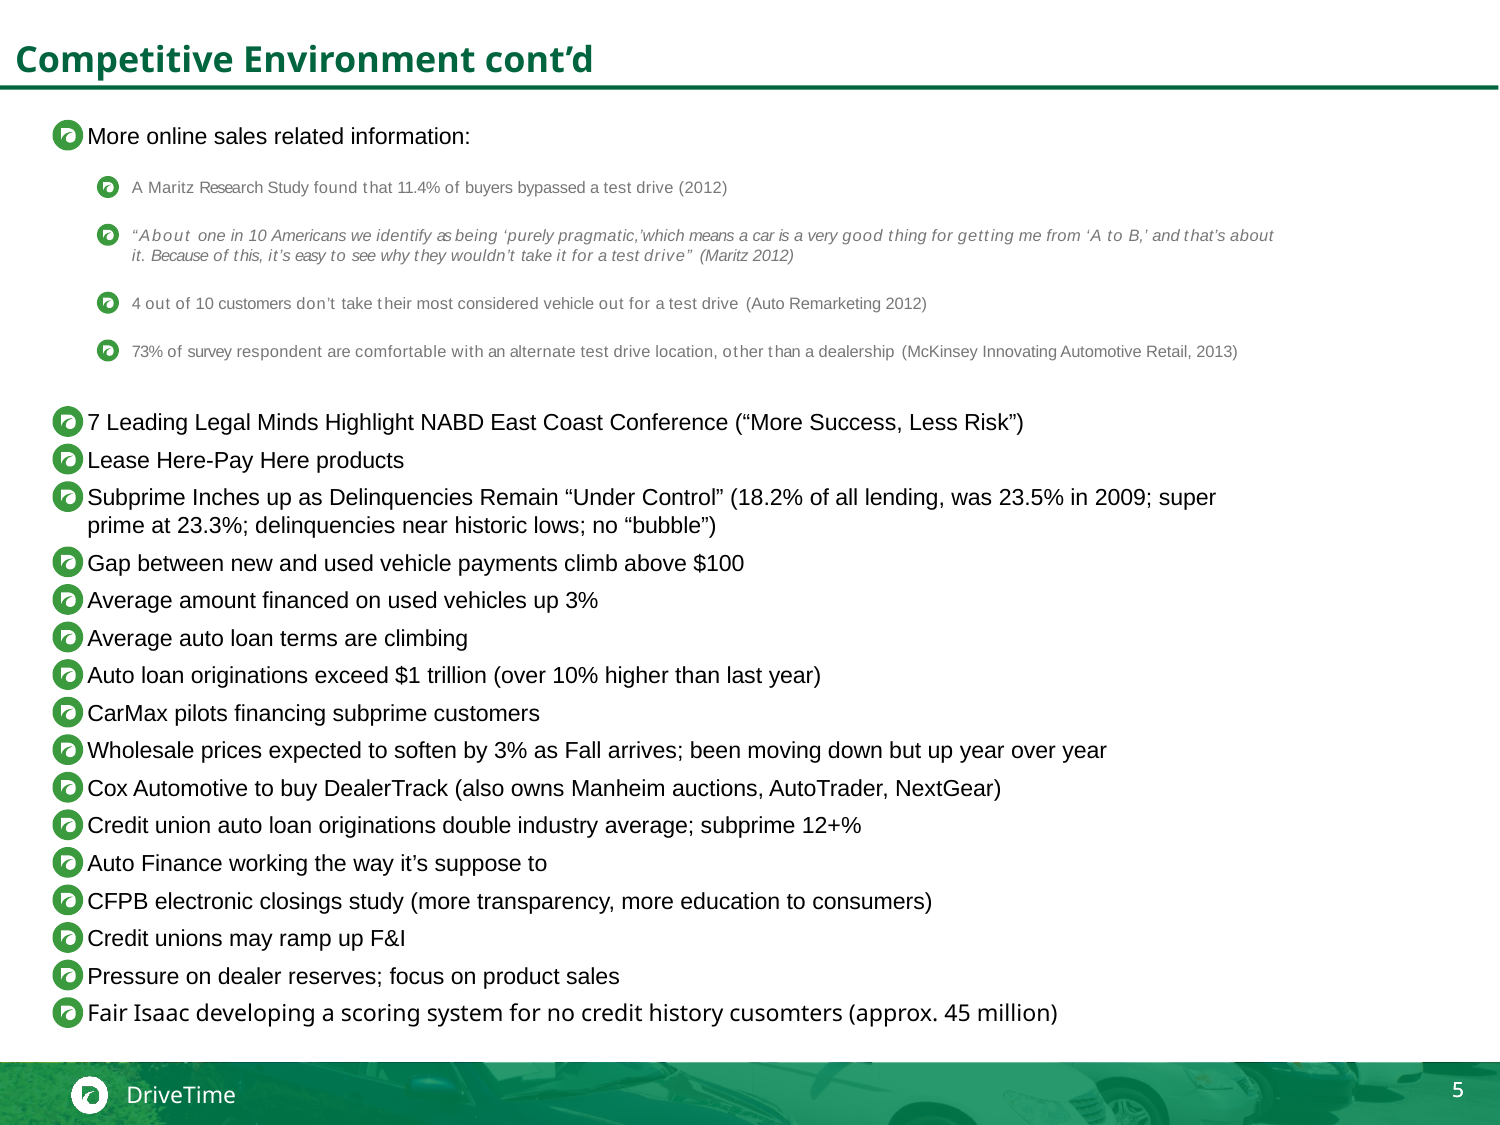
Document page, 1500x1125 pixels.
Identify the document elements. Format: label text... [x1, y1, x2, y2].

title Competitive Environment cont’d [0, 28, 1463, 88]
list More online sales related information: A Maritz Research Study found that 11.4% of buyers bypassed a test drive (2012) “About one in 10 Americans we identify as being ‘purely pragmatic,’which means a car is a very good thing for getting me from ‘A to B,’ and that’s about it. Because of this, it’s easy to see why they wouldn’t take it for a test drive” (Maritz 2012) 4 out of 10 customers don’t take their most considered vehicle out for a test drive (Auto Remarketing 2012) 73% of survey respondent are comfortable with an alternate test drive location, other than a dealership (McKinsey Innovating Automotive Retail, 2013) 7 Leading Legal Minds Highlight NABD East Coast Conference (“More Success, Less Risk”) Lease Here-Pay Here products Subprime Inches up as Delinquencies Remain “Under Control” (18.2% of all lending, was 23.5% in 2009; super prime at 23.3%; delinquencies near historic lows; no “bubble”) Gap between new and used vehicle payments climb above $100 Average amount financed on used vehicles up 3% Average auto loan terms are climbing Auto loan originations exceed $1 trillion (over 10% higher than last year) CarMax pilots financing subprime customers Wholesale prices expected to soften by 3% as Fall arrives; been moving down but up year over year Cox Automotive to buy DealerTrack (also owns Manheim auctions, AutoTrader, NextGear) Credit union auto loan originations double industry average; subprime 12+% Auto Finance working the way it’s suppose to CFPB electronic closings study (more transparency, more education to consumers) Credit unions may ramp up F&I Pressure on dealer reserves; focus on product sales Fair Isaac developing a scoring system for no credit history cusomters (approx. 45 million) [37, 113, 1463, 1052]
picture [66, 1074, 115, 1116]
